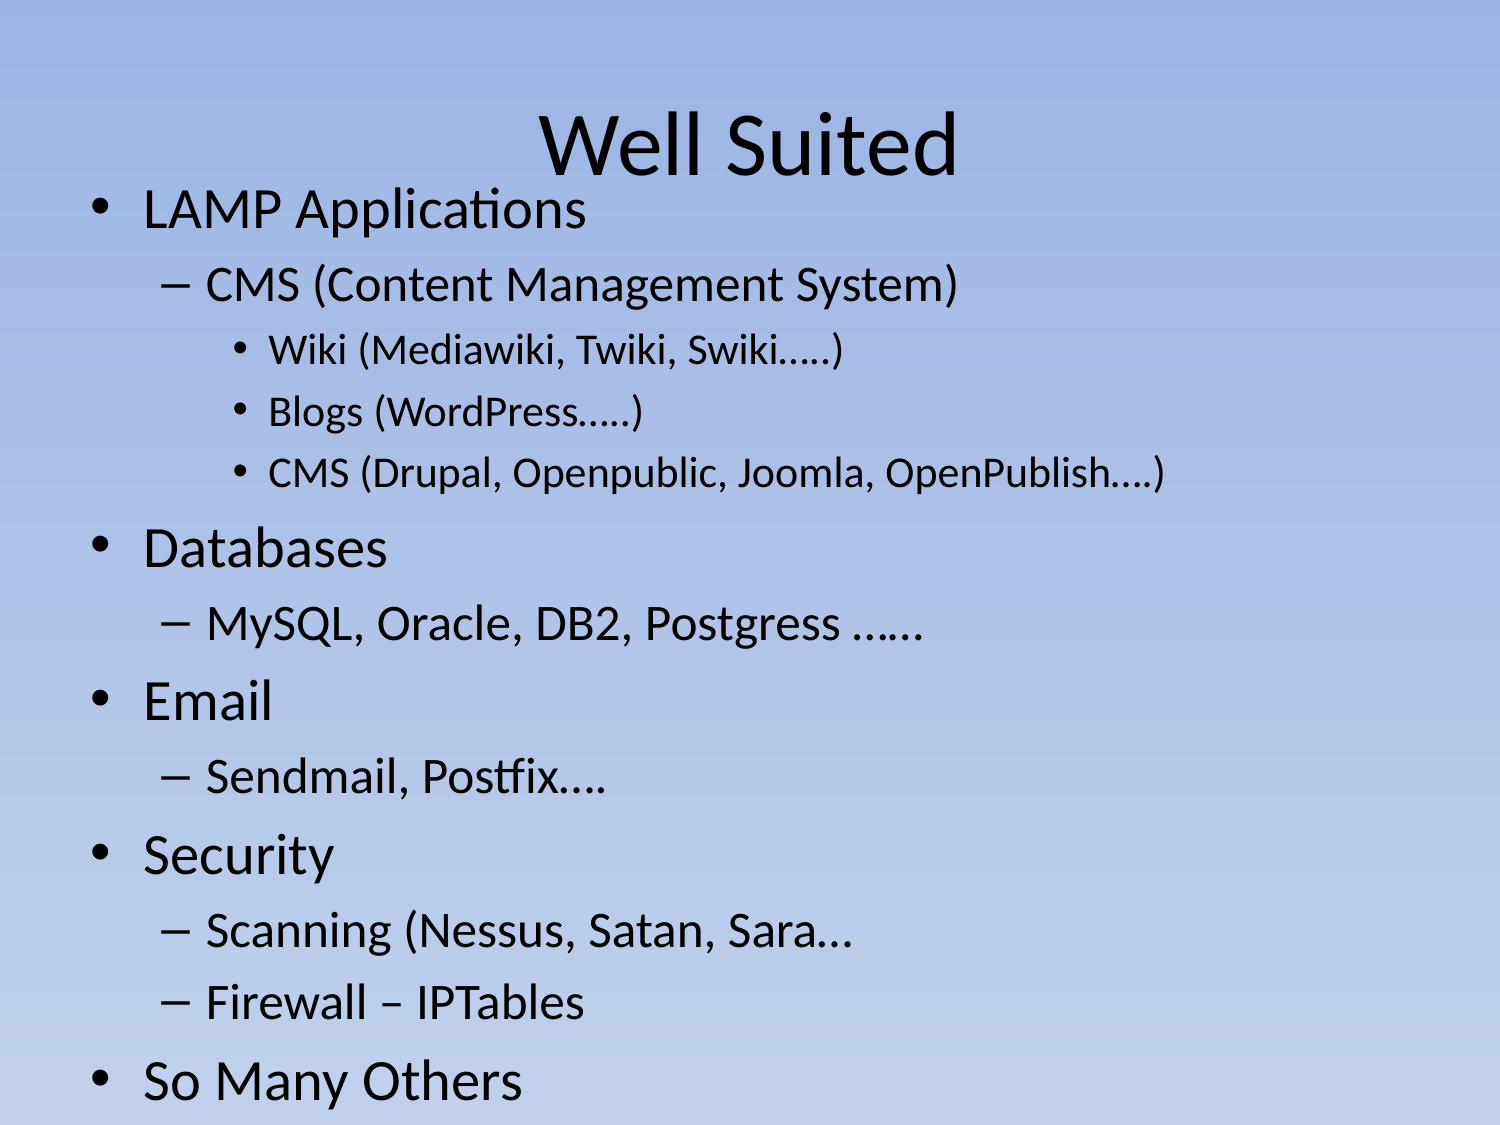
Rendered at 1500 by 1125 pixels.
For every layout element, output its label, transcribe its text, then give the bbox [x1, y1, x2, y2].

title Well Suited [75, 45, 1425, 162]
list LAMP Applications CMS (Content Management System) Wiki (Mediawiki, Twiki, Swiki…..) Blogs (WordPress…..) CMS (Drupal, Openpublic, Joomla, OpenPublish….) Databases MySQL, Oracle, DB2, Postgress …… Email Sendmail, Postfix…. Security Scanning (Nessus, Satan, Sara… Firewall – IPTables So Many Others [75, 162, 1425, 1125]
